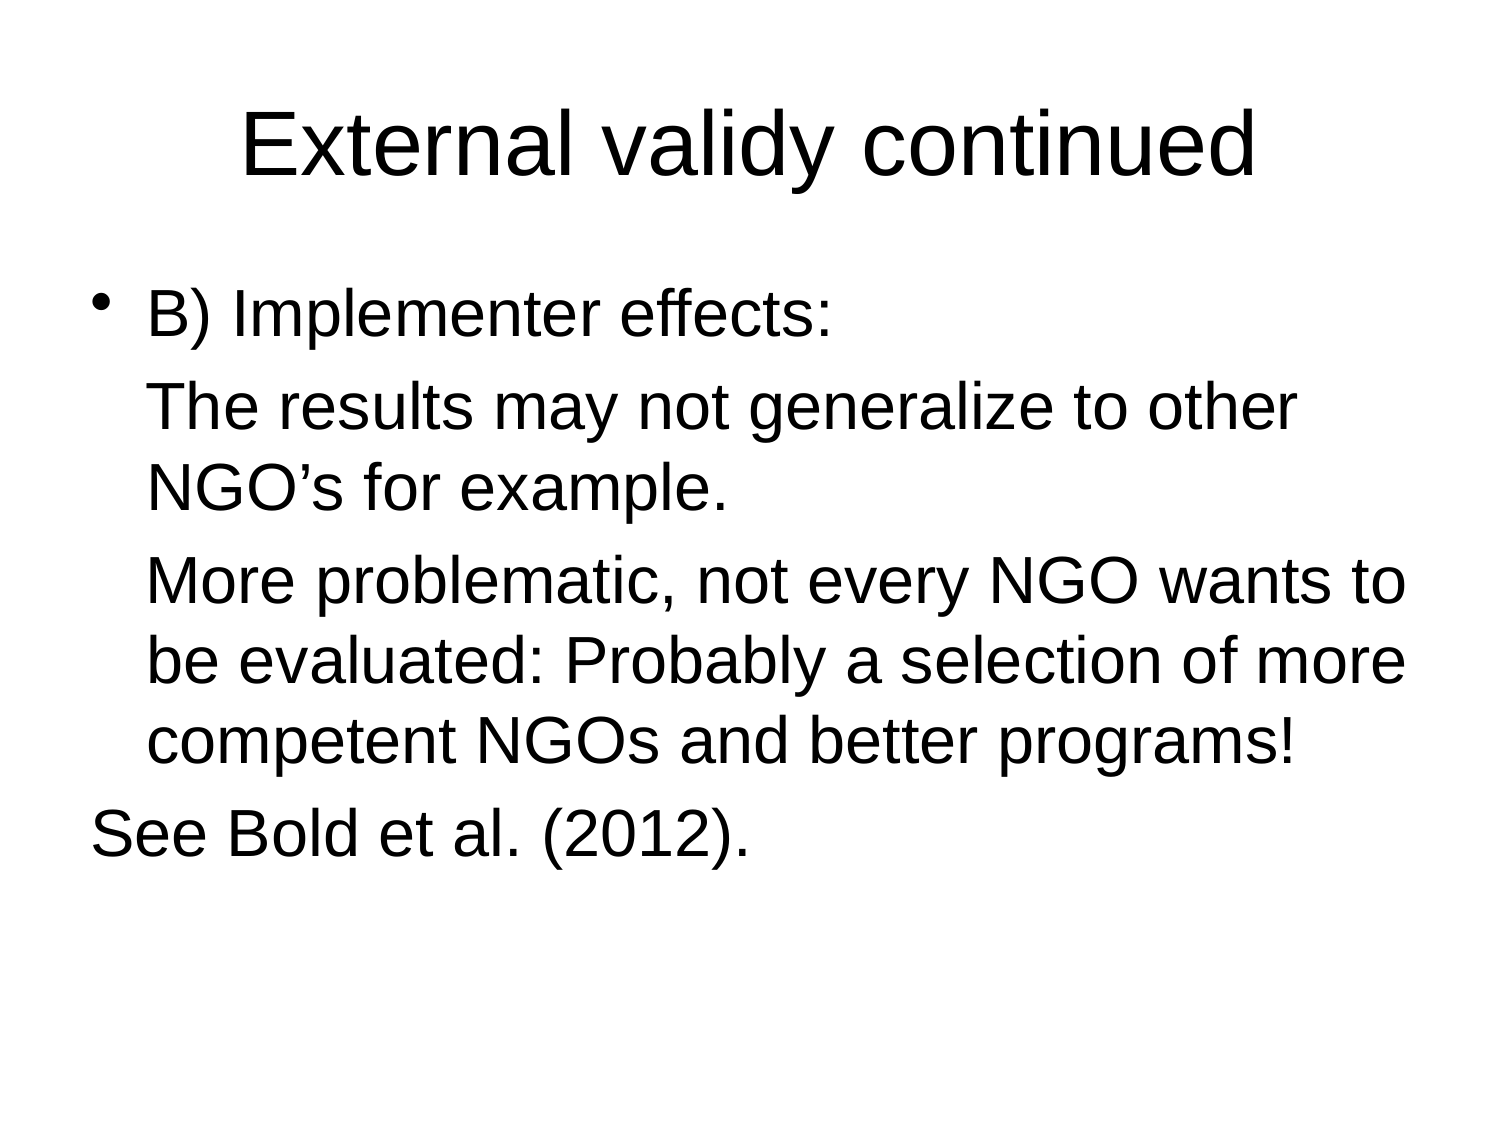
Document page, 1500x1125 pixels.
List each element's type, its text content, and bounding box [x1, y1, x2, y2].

title External validy continued [74, 44, 1426, 233]
list B) Implementer effects: The results may not generalize to other NGO’s for example. More problematic, not every NGO wants to be evaluated: Probably a selection of more competent NGOs and better programs! See Bold et al. (2012). [74, 262, 1426, 1006]
